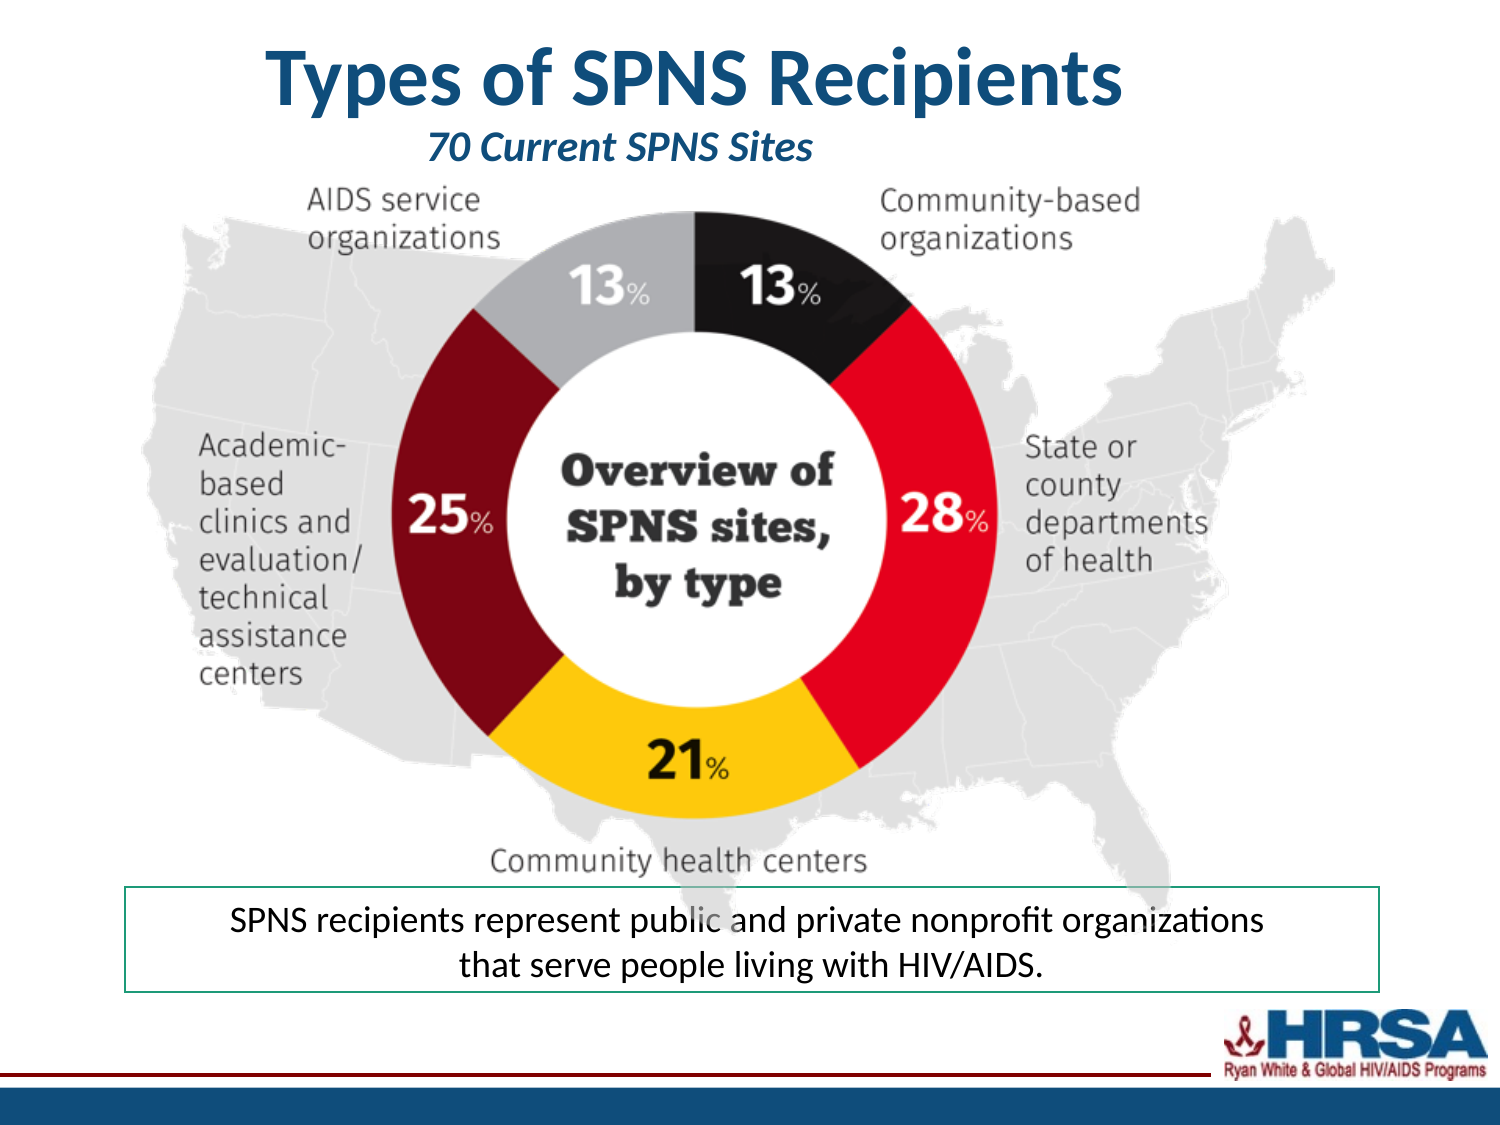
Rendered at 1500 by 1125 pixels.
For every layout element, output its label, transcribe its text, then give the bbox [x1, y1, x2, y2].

picture [1224, 1009, 1488, 1081]
picture [112, 149, 1346, 983]
text_box SPNS recipients represent public and private nonprofit organizations that serve people living with HIV/AIDS. [124, 886, 1380, 993]
title Types of SPNS Recipients 70 Current SPNS Sites [0, 10, 1240, 194]
